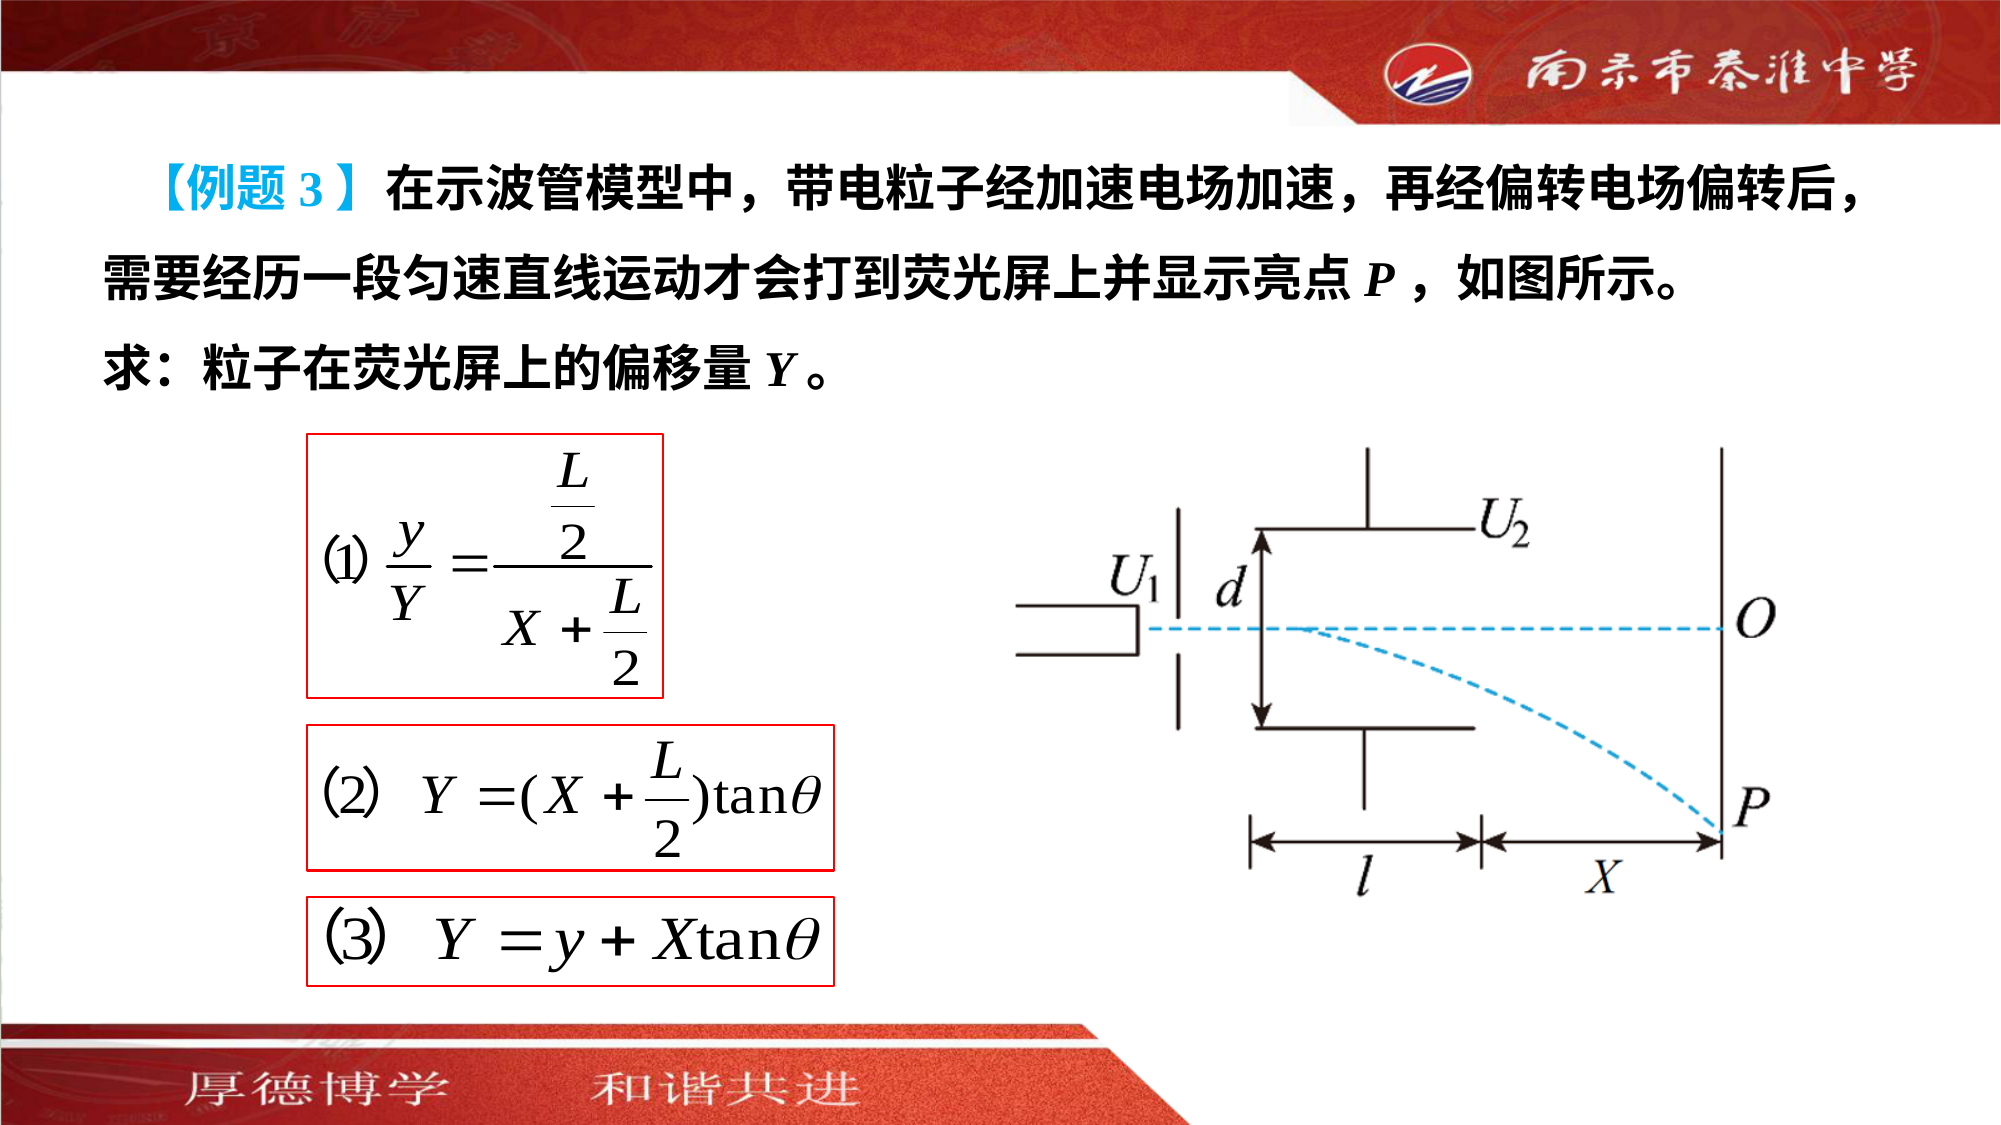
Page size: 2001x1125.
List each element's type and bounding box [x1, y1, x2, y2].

text_box [307, 897, 834, 986]
text_box [307, 434, 663, 698]
picture [0, 0, 2001, 1125]
text_box [307, 725, 834, 870]
